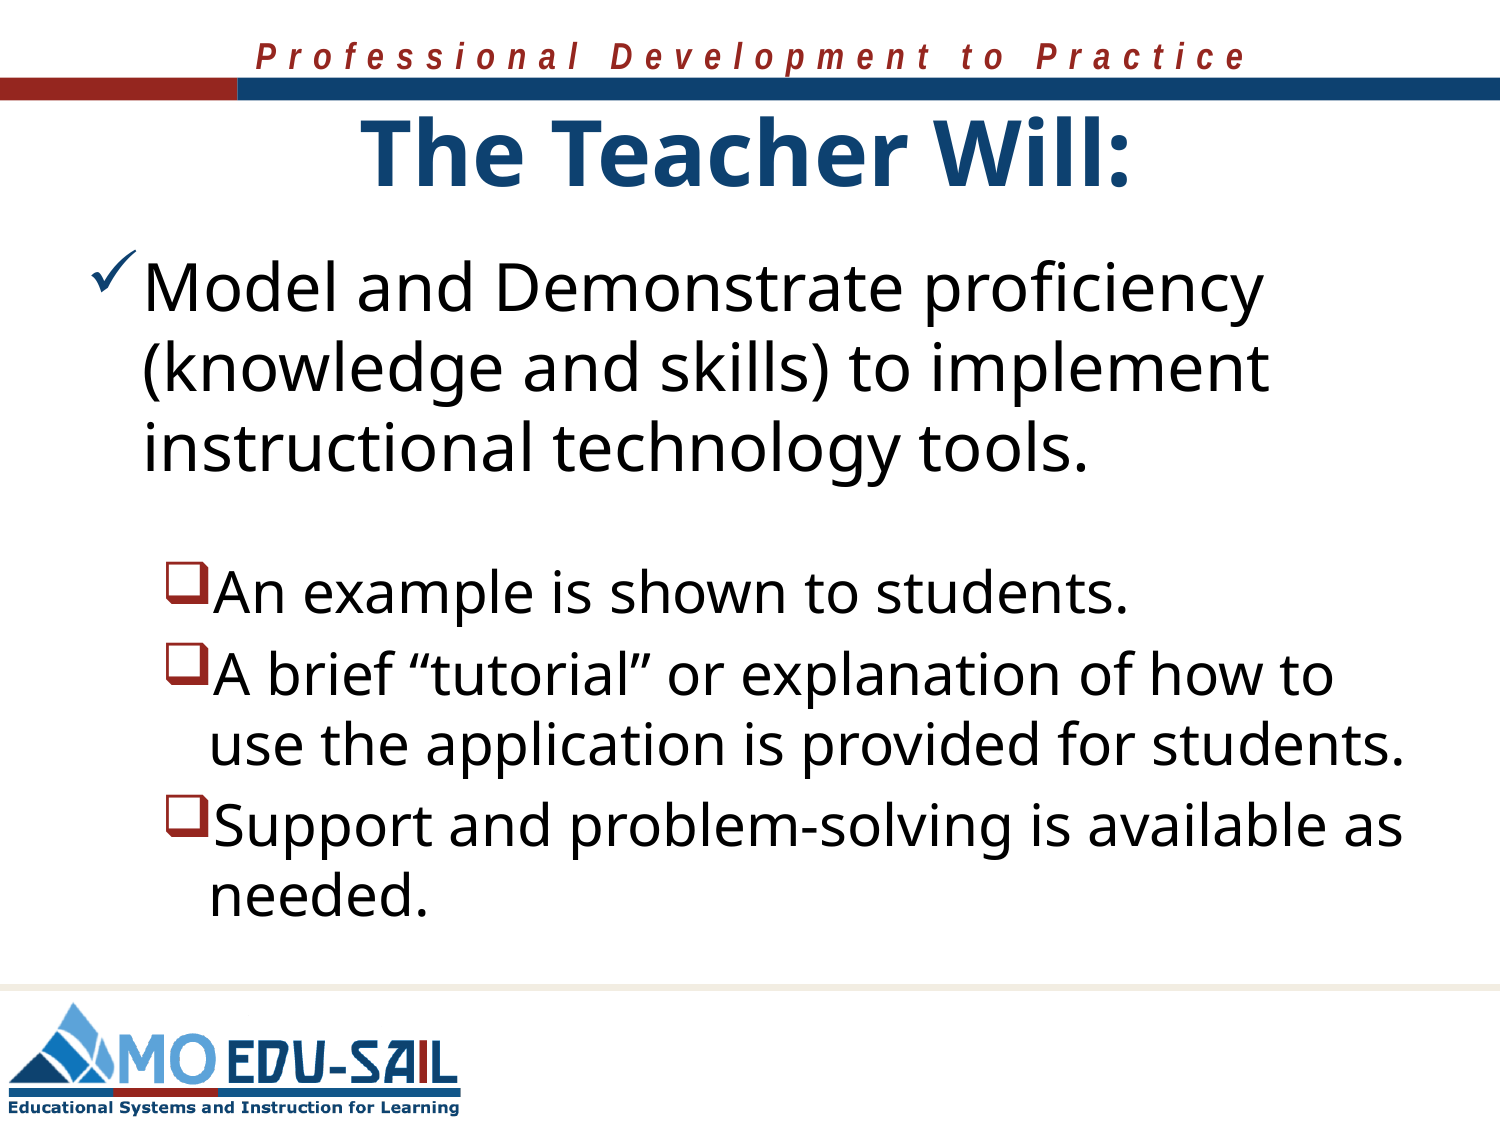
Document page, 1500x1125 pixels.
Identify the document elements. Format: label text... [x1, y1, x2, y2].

title The Teacher Will: [8, 56, 1485, 244]
picture [8, 997, 475, 1120]
list Model and Demonstrate proficiency (knowledge and skills) to implement instructional technology tools. An example is shown to students. A brief “tutorial” or explanation of how to use the application is provided for students. Support and problem-solving is available as needed. [71, 237, 1422, 963]
